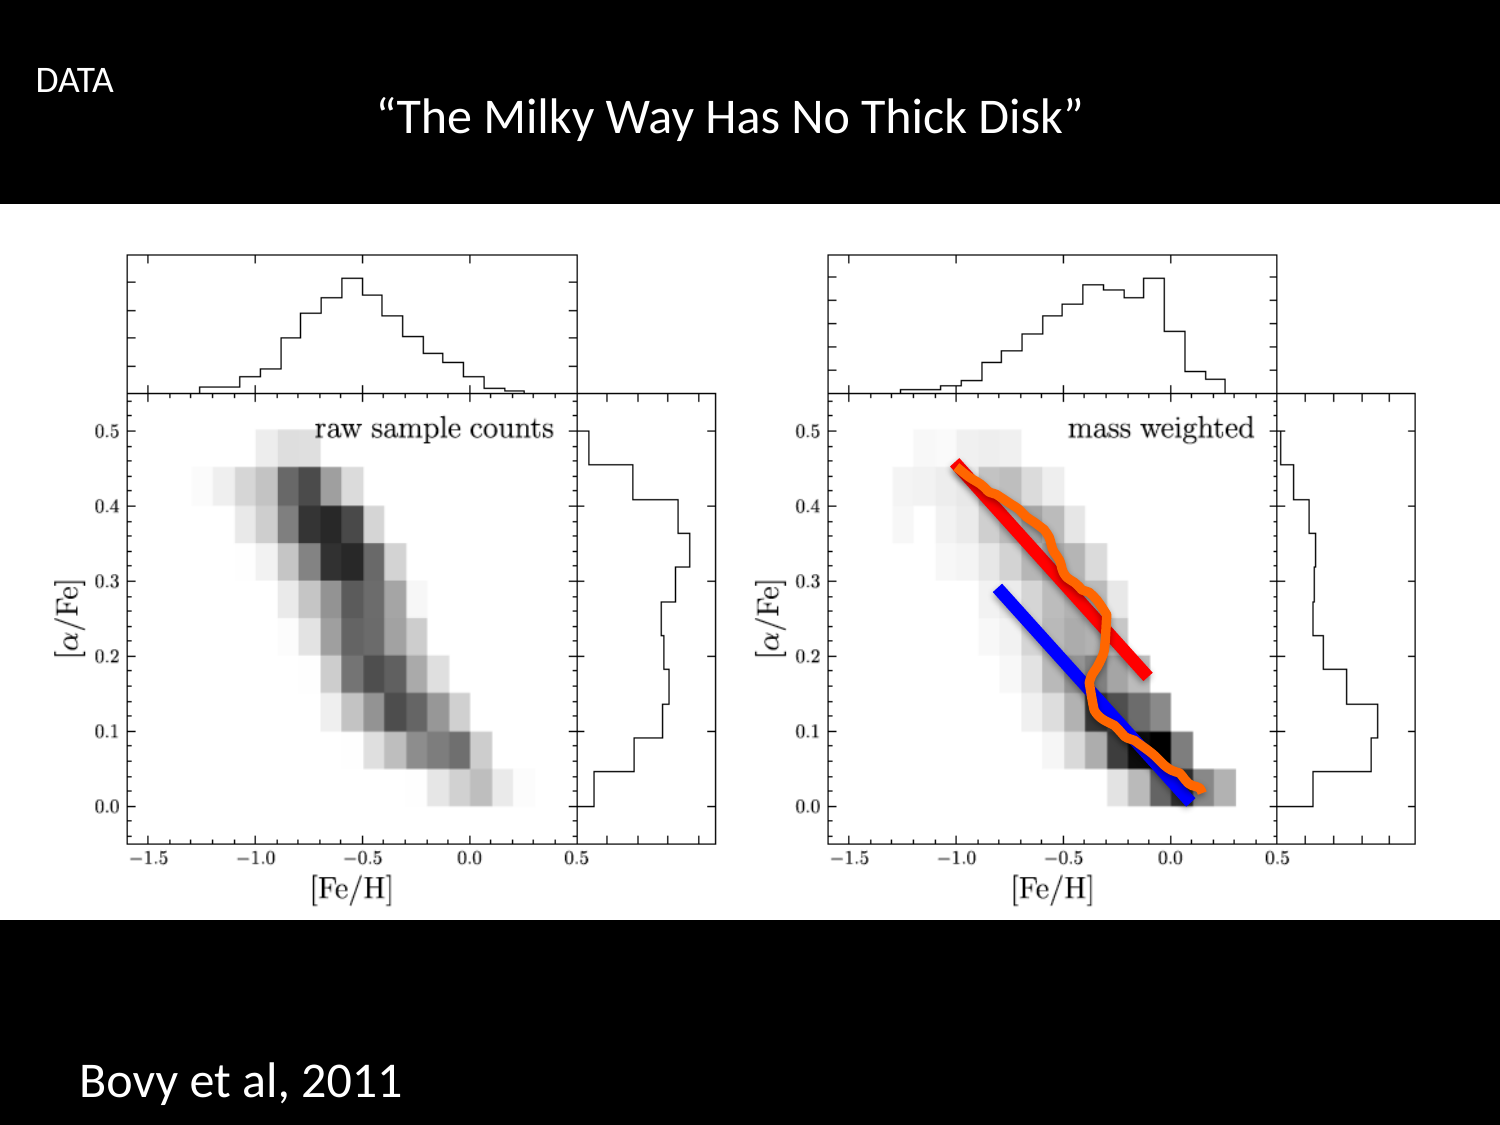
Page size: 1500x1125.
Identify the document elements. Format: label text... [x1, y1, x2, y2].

text_box DATA [20, 47, 179, 108]
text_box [954, 462, 1192, 803]
picture [0, 203, 1500, 920]
text_box Bovy et al, 2011 [64, 1039, 457, 1115]
text_box “The Milky Way Has No Thick Disk” [360, 75, 1191, 151]
